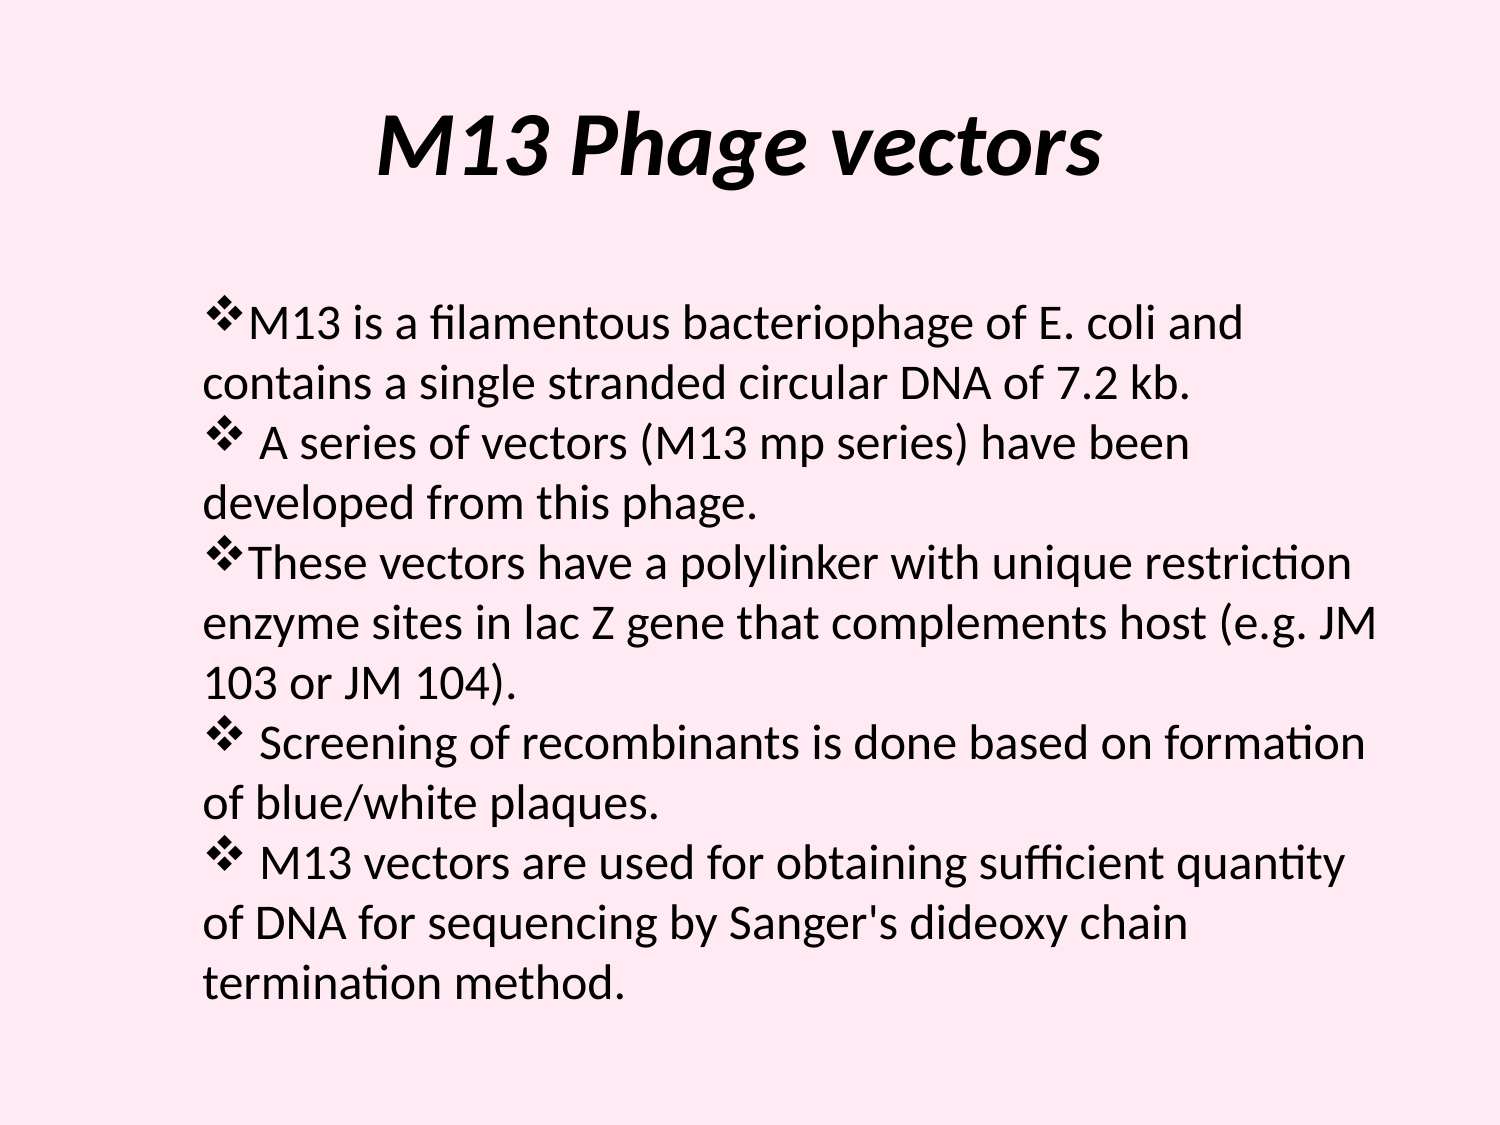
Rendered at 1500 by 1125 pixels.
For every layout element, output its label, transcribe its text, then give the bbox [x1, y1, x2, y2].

text_box M13 is a filamentous bacteriophage of E. coli and contains a single stranded circular DNA of 7.2 kb. A series of vectors (M13 mp series) have been developed from this phage. These vectors have a polylinker with unique restriction enzyme sites in lac Z gene that complements host (e.g. JM 103 or JM 104). Screening of recombinants is done based on formation of blue/white plaques. M13 vectors are used for obtaining sufficient quantity of DNA for sequencing by Sanger's dideoxy chain termination method. [187, 282, 1413, 1017]
title M13 Phage vectors [75, 45, 1425, 233]
